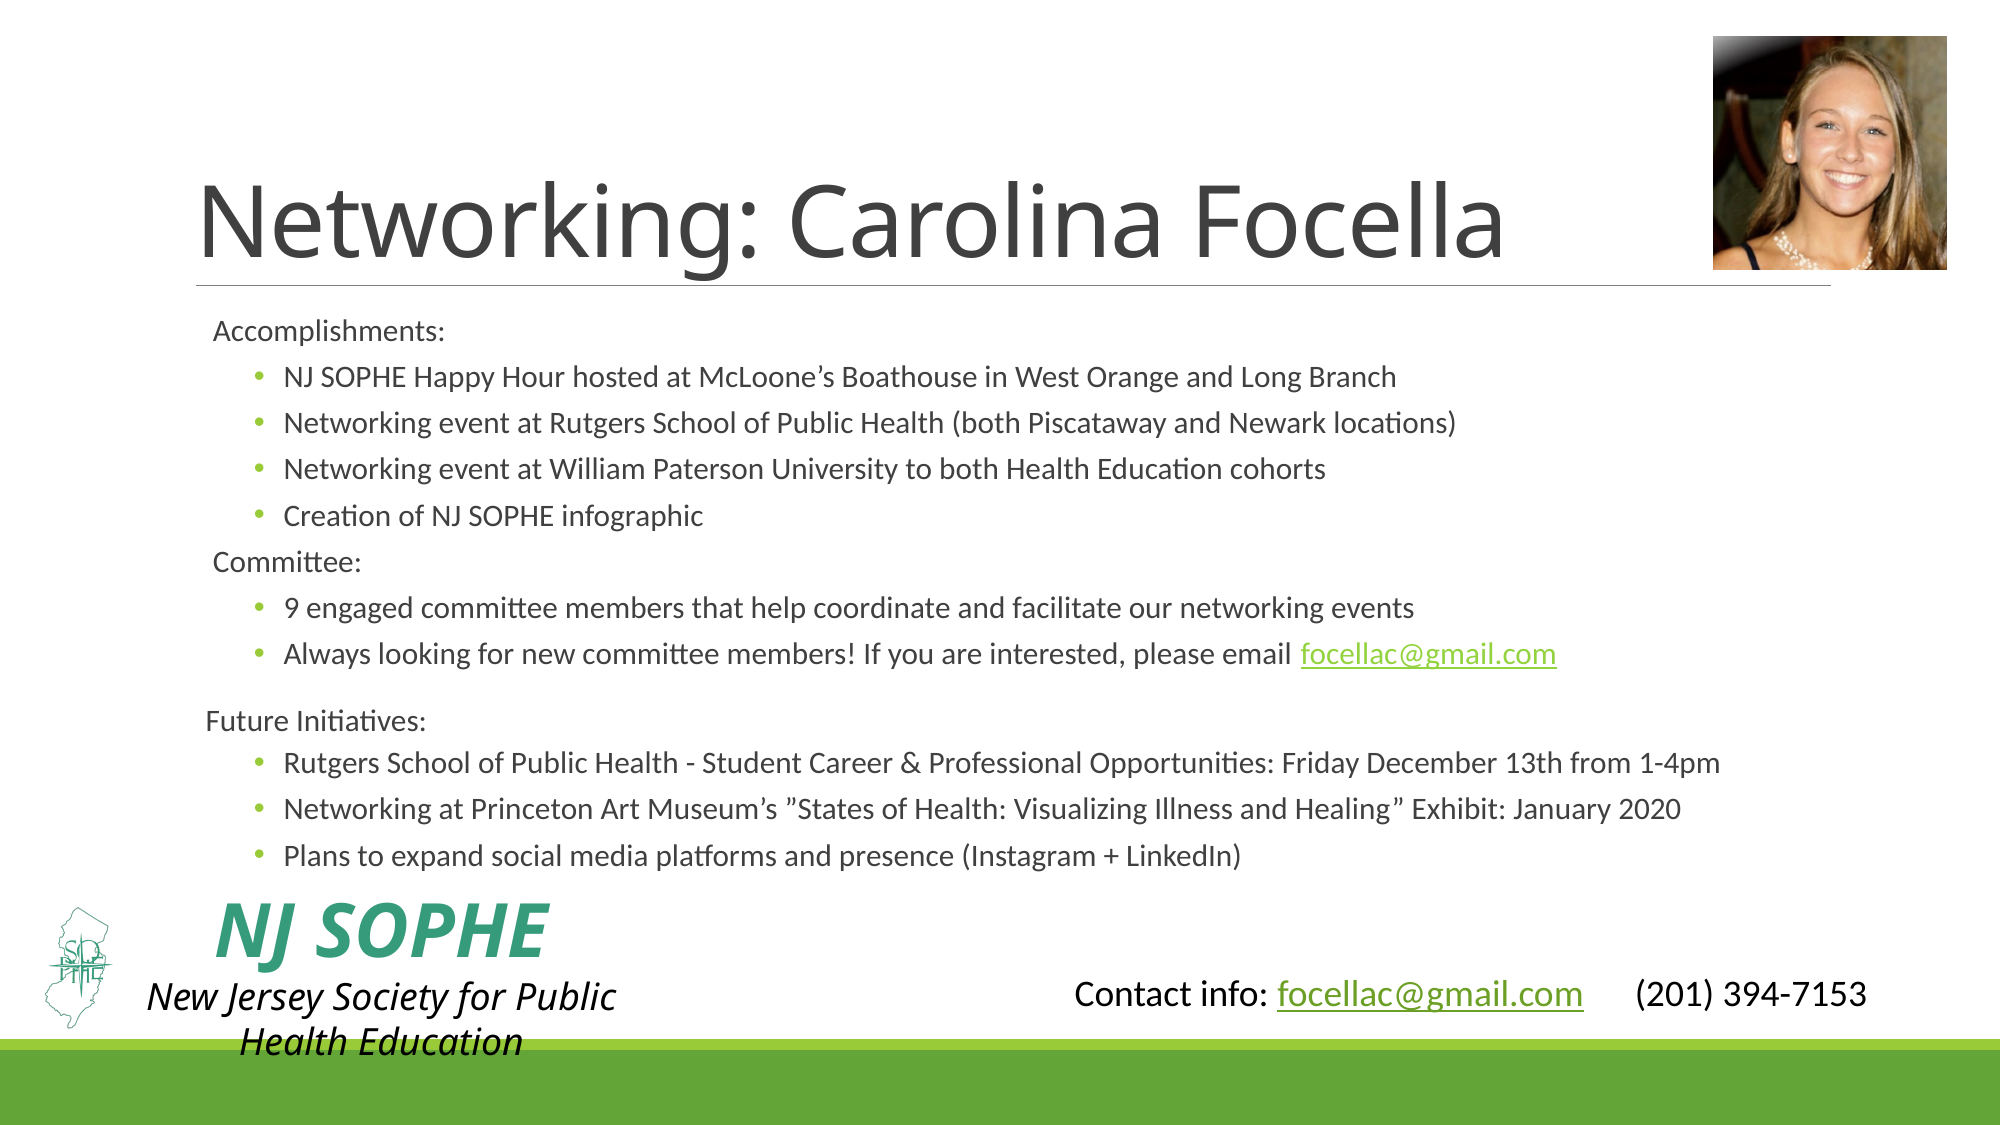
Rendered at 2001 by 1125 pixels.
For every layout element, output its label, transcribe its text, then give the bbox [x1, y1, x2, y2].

picture [1712, 35, 1948, 270]
list Accomplishments: NJ SOPHE Happy Hour hosted at McLoone’s Boathouse in West Orange and Long Branch Networking event at Rutgers School of Public Health (both Piscataway and Newark locations) Networking event at William Paterson University to both Health Education cohorts Creation of NJ SOPHE infographic Committee: 9 engaged committee members that help coordinate and facilitate our networking events Always looking for new committee members! If you are interested, please email focellac@gmail.com Future Initiatives: Rutgers School of Public Health - Student Career & Professional Opportunities: Friday December 13th from 1-4pm Networking at Princeton Art Museum’s ”States of Health: Visualizing Illness and Healing” Exhibit: January 2020 Plans to expand social media platforms and presence (Instagram + LinkedIn) [180, 307, 1877, 925]
picture [12, 904, 142, 1034]
title Networking: Carolina Focella [180, 47, 1830, 285]
text_box Contact info: focellac@gmail.com (201) 394-7153 [1059, 961, 1905, 1067]
